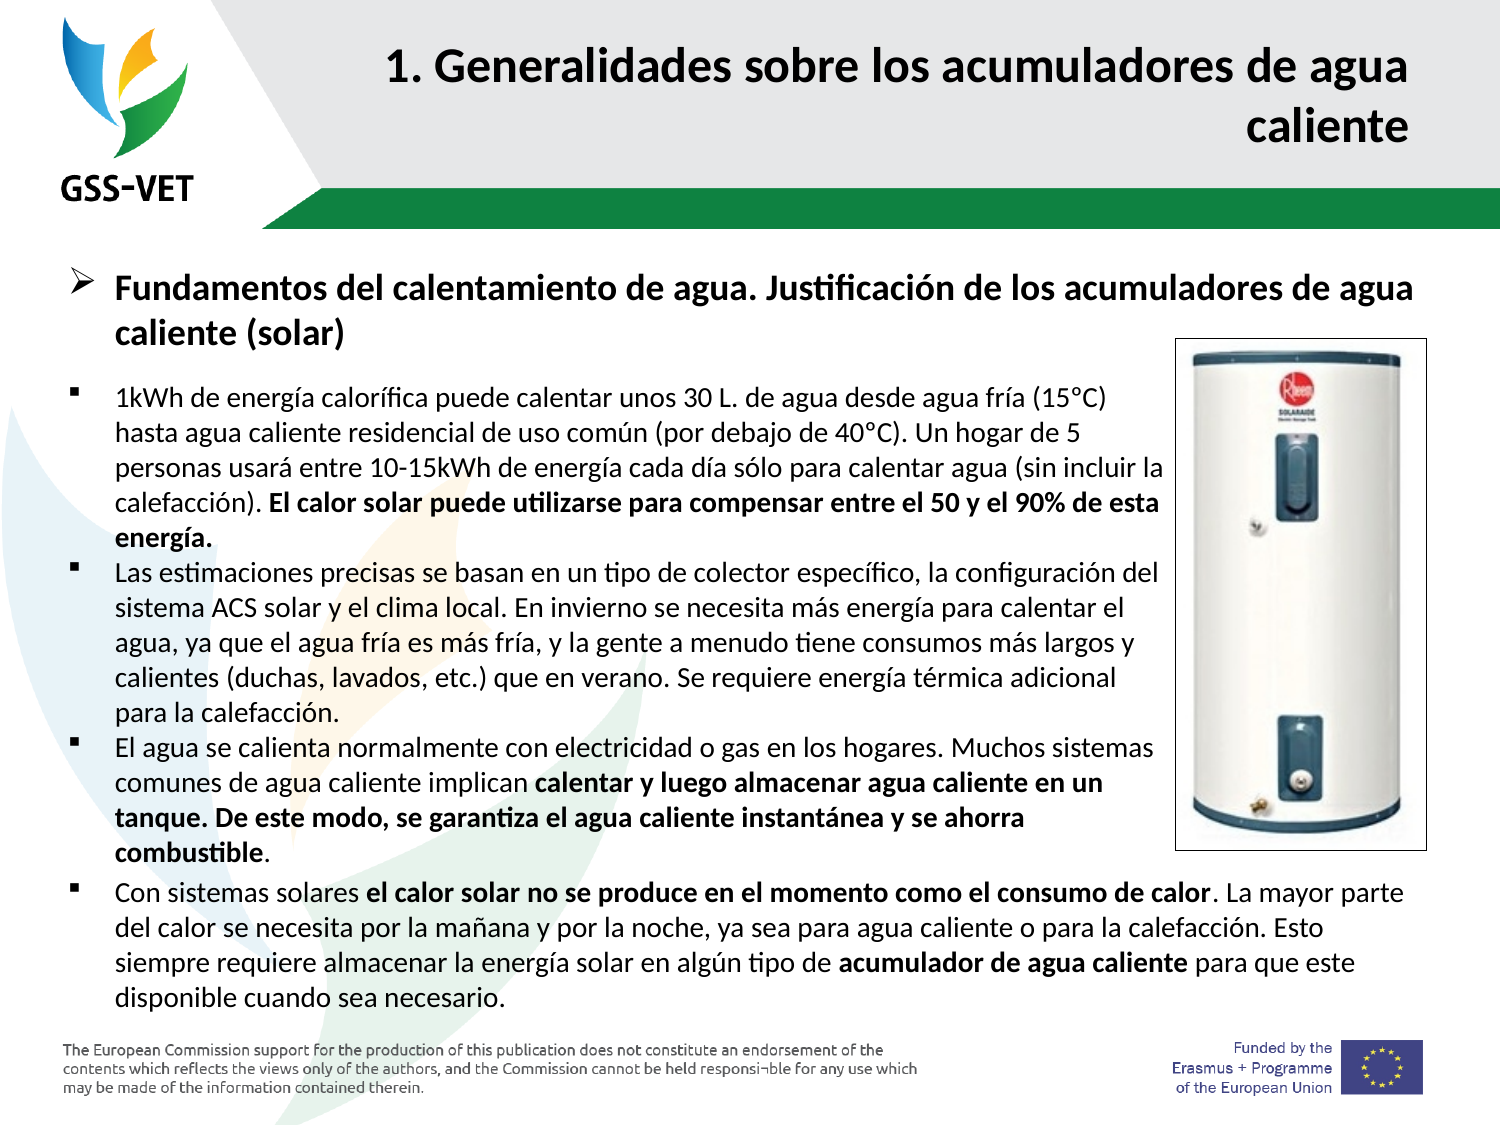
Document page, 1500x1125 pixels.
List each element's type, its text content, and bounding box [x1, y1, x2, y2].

text_box 1kWh de energía calorífica puede calentar unos 30 L. de agua desde agua fría (15ºC) hasta agua caliente residencial de uso común (por debajo de 40ºC). Un hogar de 5 personas usará entre 10-15kWh de energía cada día sólo para calentar agua (sin incluir la calefacción). El calor solar puede utilizarse para compensar entre el 50 y el 90% de esta energía. Las estimaciones precisas se basan en un tipo de colector específico, la configuración del sistema ACS solar y el clima local. En invierno se necesita más energía para calentar el agua, ya que el agua fría es más fría, y la gente a menudo tiene consumos más largos y calientes (duchas, lavados, etc.) que en verano. Se requiere energía térmica adicional para la calefacción. El agua se calienta normalmente con electricidad o gas en los hogares. Muchos sistemas comunes de agua caliente implican calentar y luego almacenar agua caliente en un tanque. De este modo, se garantiza el agua caliente instantánea y se ahorra combustible. [53, 371, 1187, 866]
title 1. Generalidades sobre los acumuladores de agua caliente [324, 0, 1425, 185]
text_box Con sistemas solares el calor solar no se produce en el momento como el consumo de calor. La mayor parte del calor se necesita por la mañana y por la noche, ya sea para agua caliente o para la calefacción. Esto siempre requiere almacenar la energía solar en algún tipo de acumulador de agua caliente para que este disponible cuando sea necesario. [53, 866, 1425, 1022]
picture [0, 0, 1500, 1125]
text_box Fundamentos del calentamiento de agua. Justificación de los acumuladores de agua caliente (solar) [53, 255, 1471, 361]
